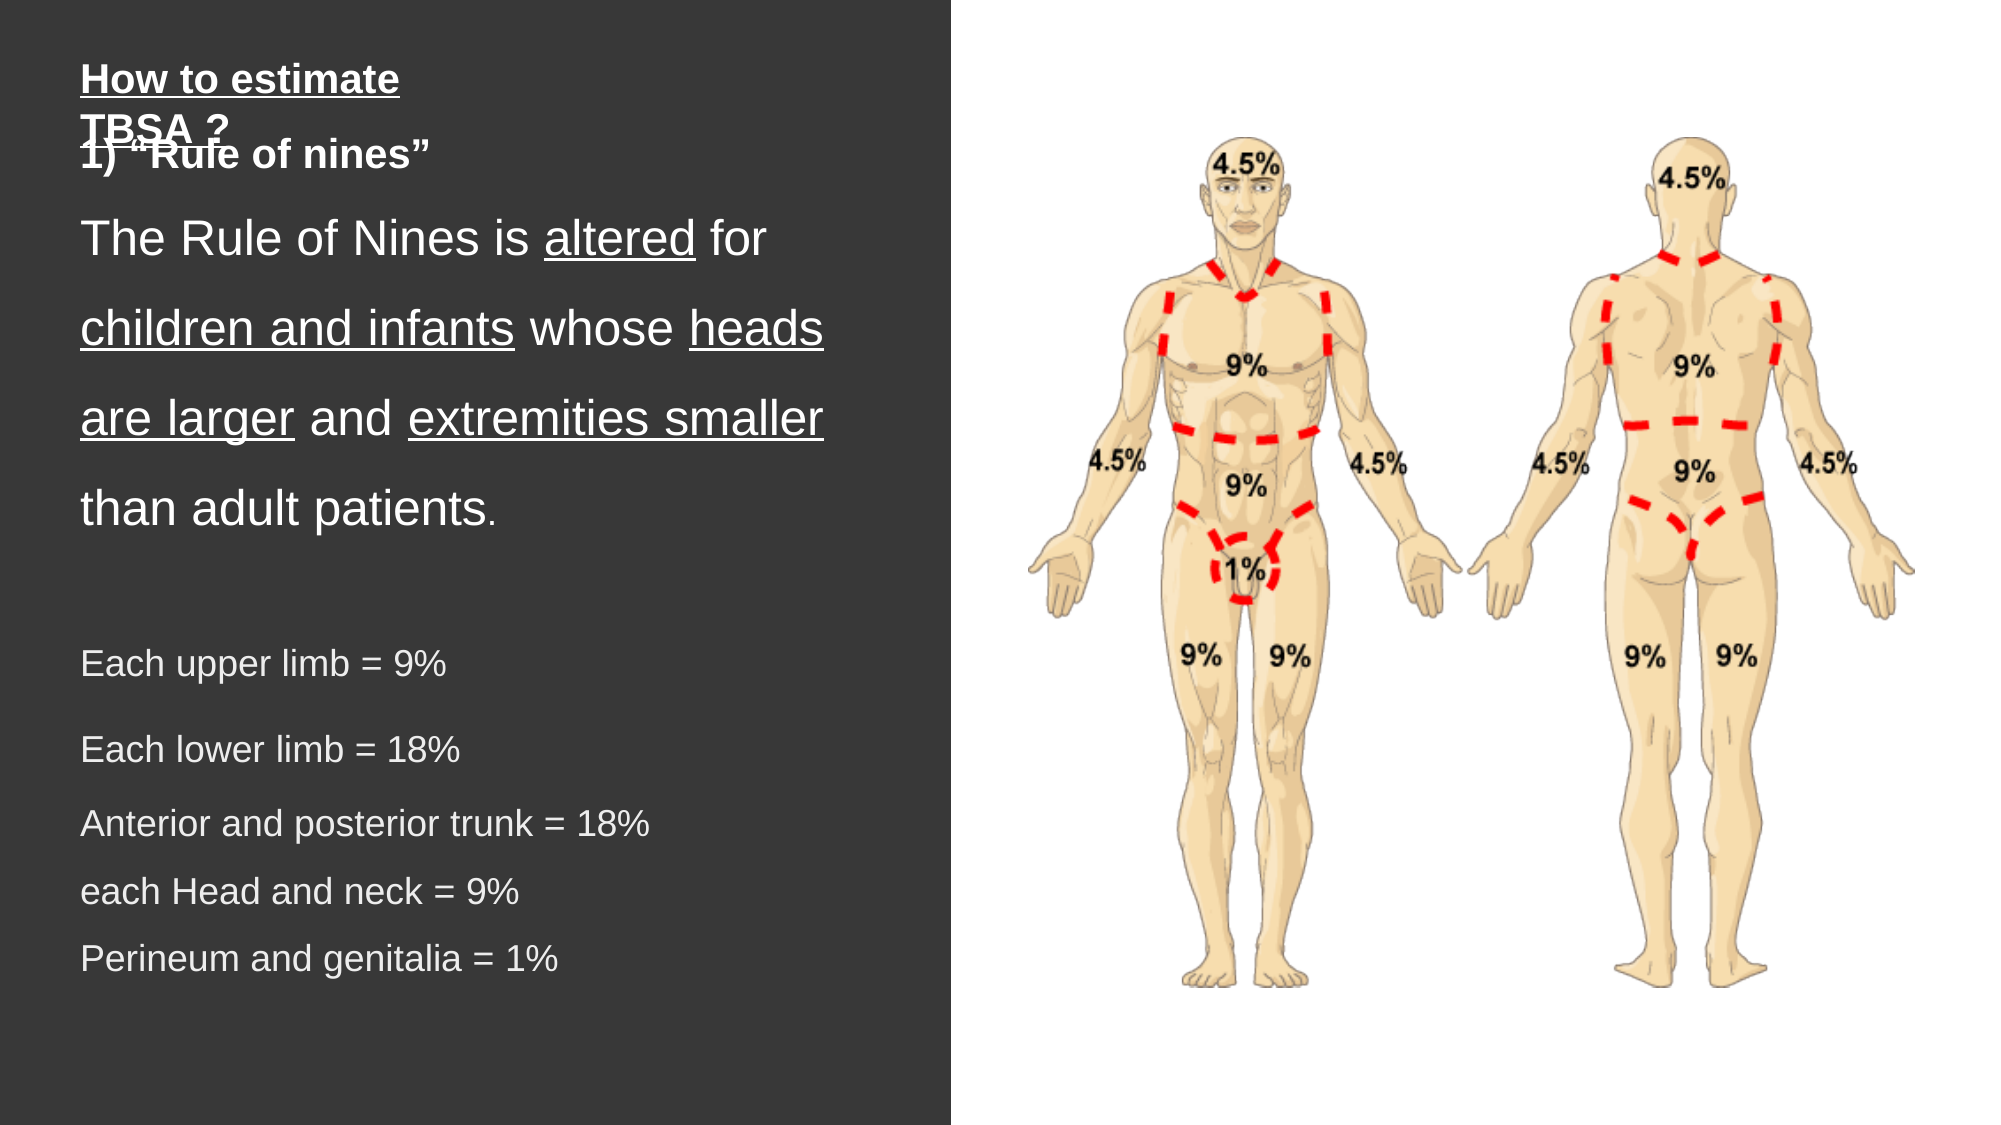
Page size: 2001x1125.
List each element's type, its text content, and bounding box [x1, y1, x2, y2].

picture [1027, 137, 1916, 988]
text_box 1) “Rule of nines” The Rule of Nines is altered for children and infants whose heads are larger and extremities smaller than adult patients. Each upper limb = 9% Each lower limb = 18% Anterior and posterior trunk = 18% each Head and neck = 9% Perineum and genitalia = 1% [77, 101, 825, 980]
title How to estimate TBSA ? [77, 50, 562, 101]
text_box [0, 0, 951, 1125]
